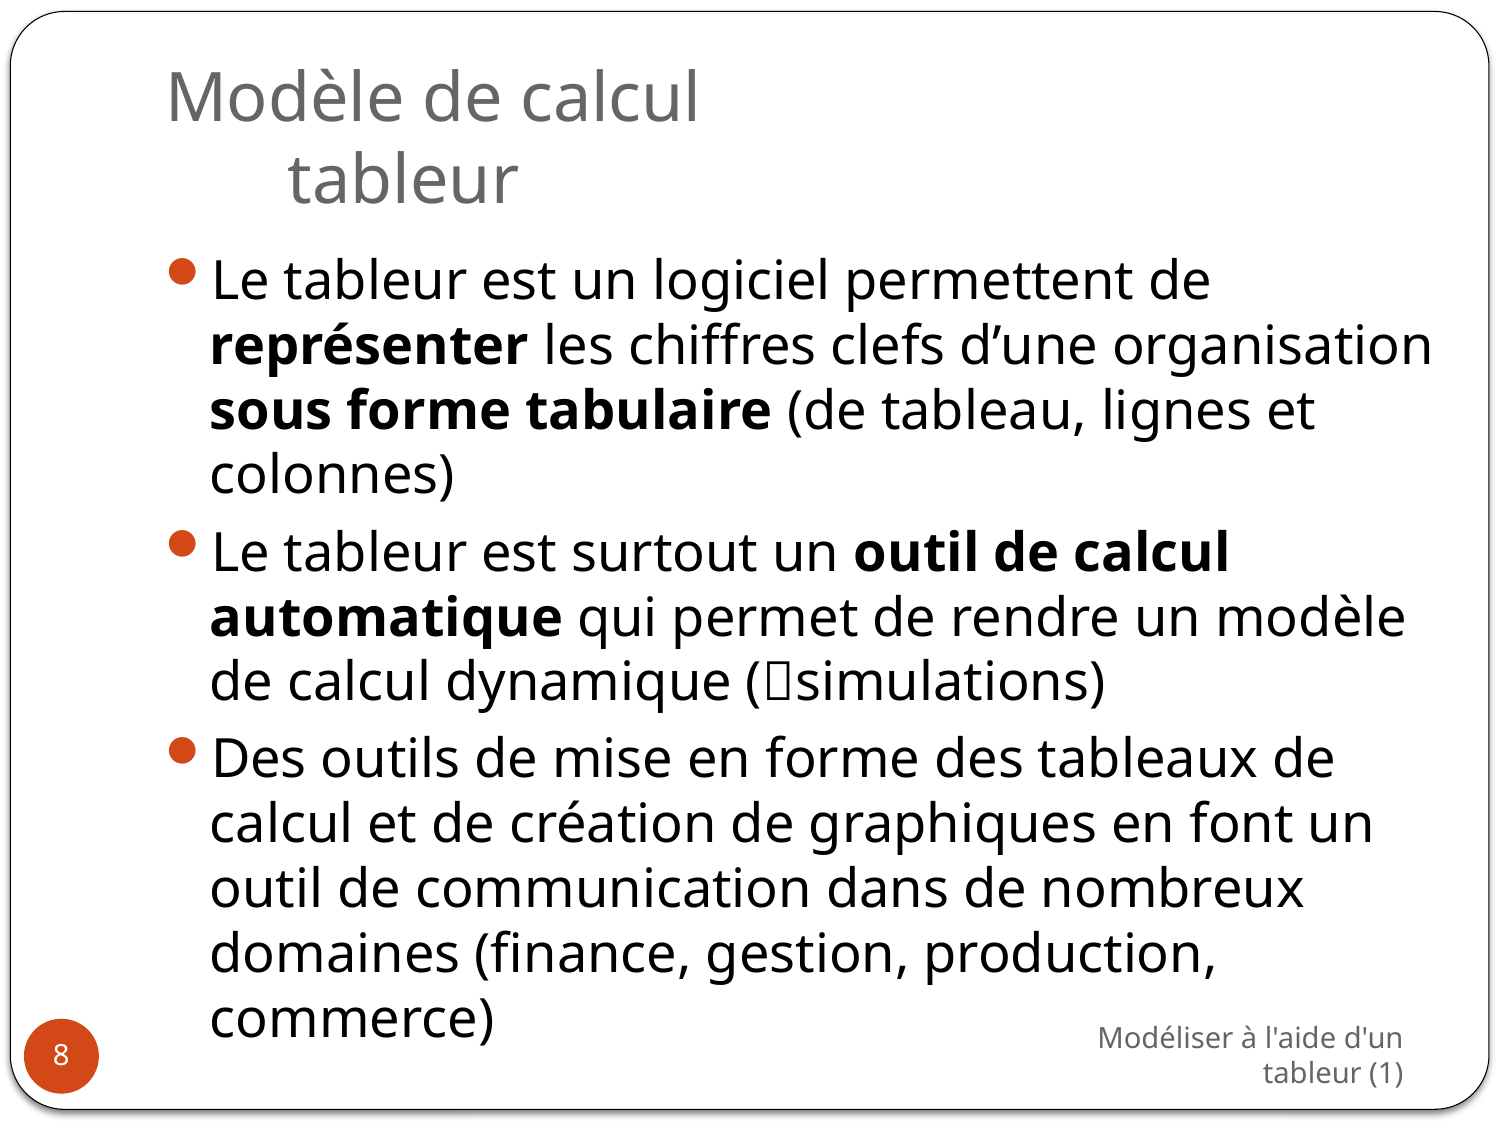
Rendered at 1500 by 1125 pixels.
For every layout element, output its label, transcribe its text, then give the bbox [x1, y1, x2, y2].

slide_number Modéliser à l'aide d'un tableur (1) [1012, 1015, 1419, 1094]
slide_number 8 [23, 1018, 99, 1094]
list Le tableur est un logiciel permettent de représenter les chiffres clefs d’une organisation sous forme tabulaire (de tableau, lignes et colonnes) Le tableur est surtout un outil de calcul automatique qui permet de rendre un modèle de calcul dynamique (simulations) Des outils de mise en forme des tableaux de calcul et de création de graphiques en font un outil de communication dans de nombreux domaines (finance, gestion, production, commerce) [149, 237, 1500, 988]
title Modèle de calcul tableur [149, 44, 1426, 233]
